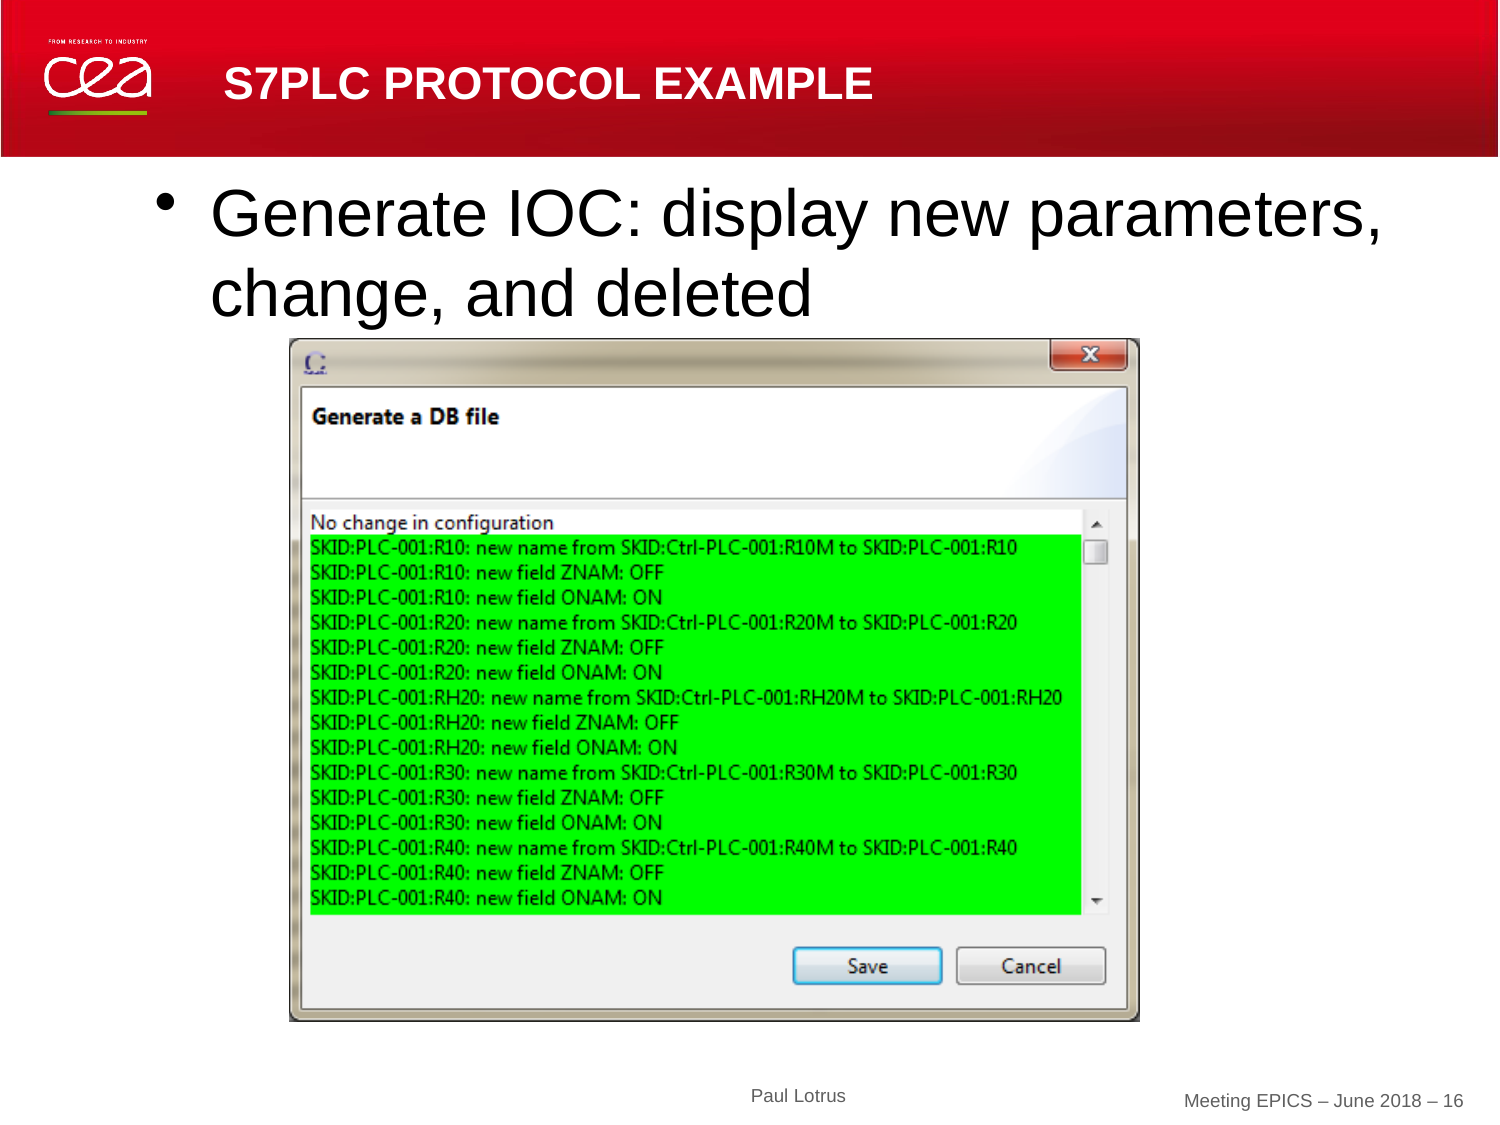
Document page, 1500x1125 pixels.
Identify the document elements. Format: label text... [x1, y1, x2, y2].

footer Paul Lotrus [584, 1075, 1022, 1115]
title S7PLC protocol example [223, 30, 1365, 132]
picture [0, 0, 1500, 157]
list Generate IOC: display new parameters, change, and deleted [139, 161, 1495, 977]
picture [288, 337, 1140, 1022]
